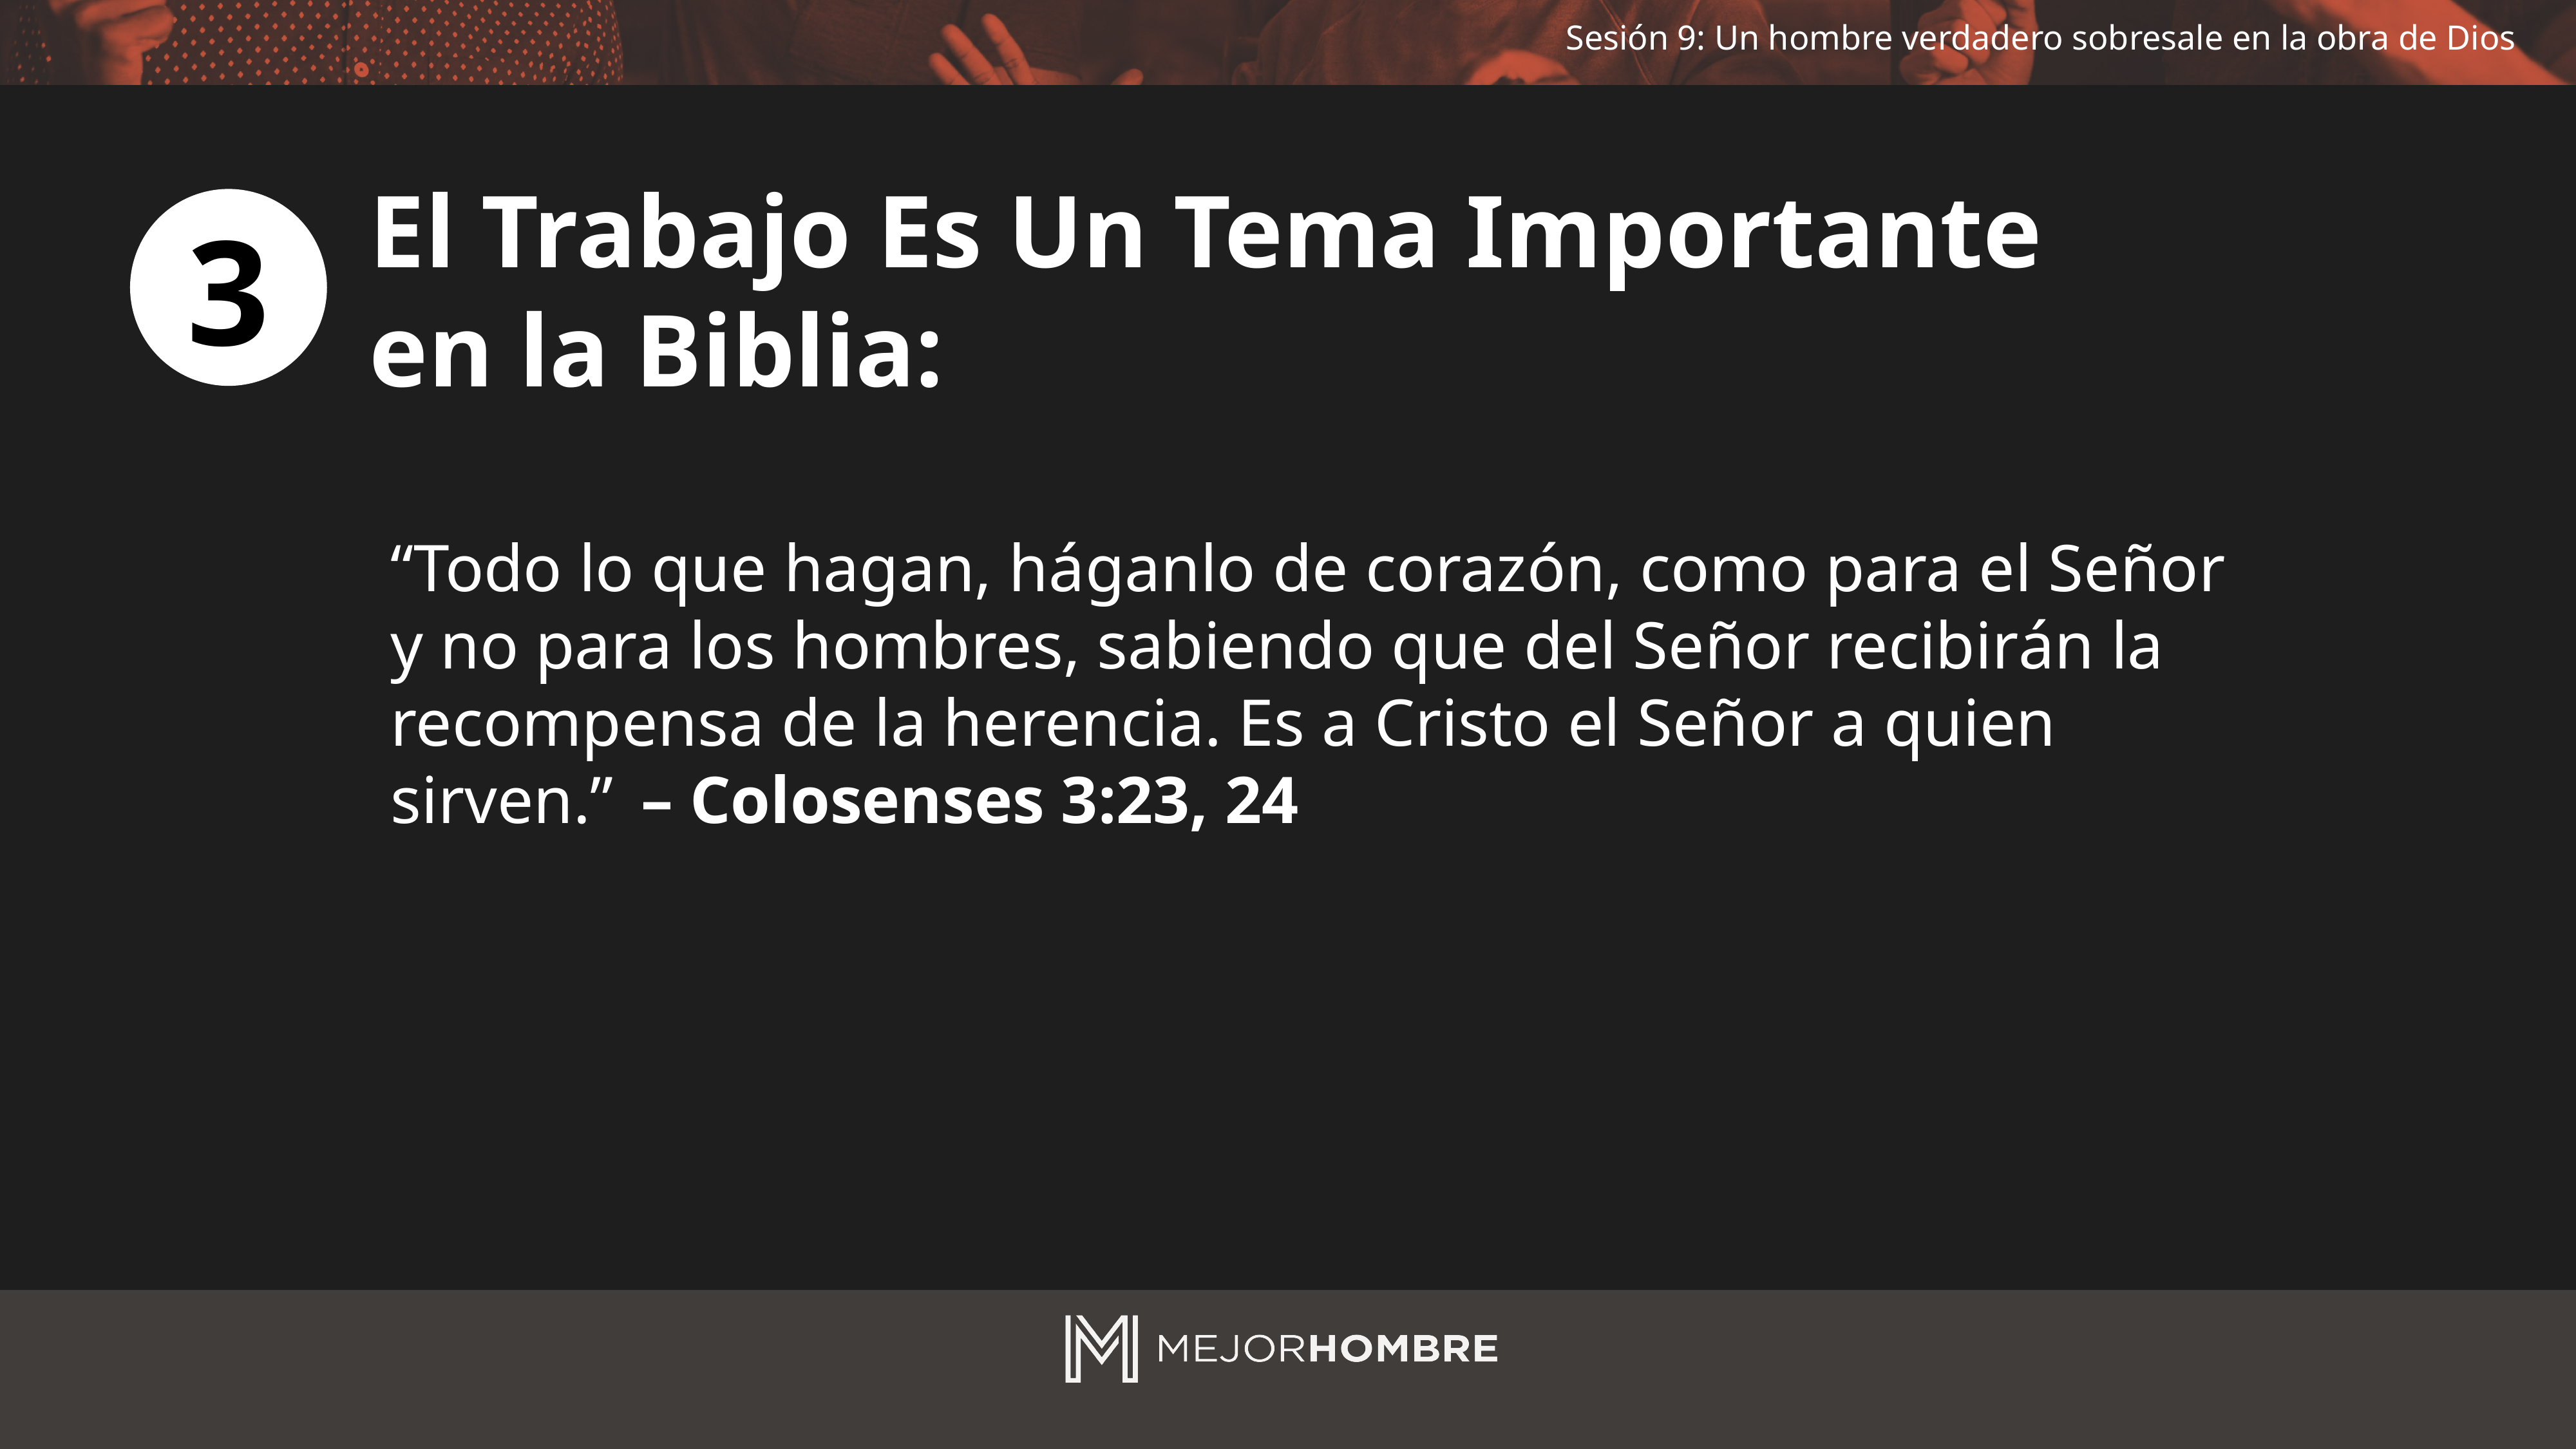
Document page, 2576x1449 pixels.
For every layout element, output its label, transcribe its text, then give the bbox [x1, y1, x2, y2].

text_box 3 [129, 189, 327, 386]
text_box El Trabajo Es Un Tema Importante en la Biblia: [364, 162, 2049, 412]
text_box “Todo lo que hagan, háganlo de corazón, como para el Señor y no para los hombres, sabiendo que del Señor recibirán la recompensa de la herencia. Es a Cristo el Señor a quien sirven.” – Colosenses 3:23, 24 [385, 522, 2232, 842]
picture [1038, 1241, 1524, 1449]
picture [0, 0, 2576, 85]
